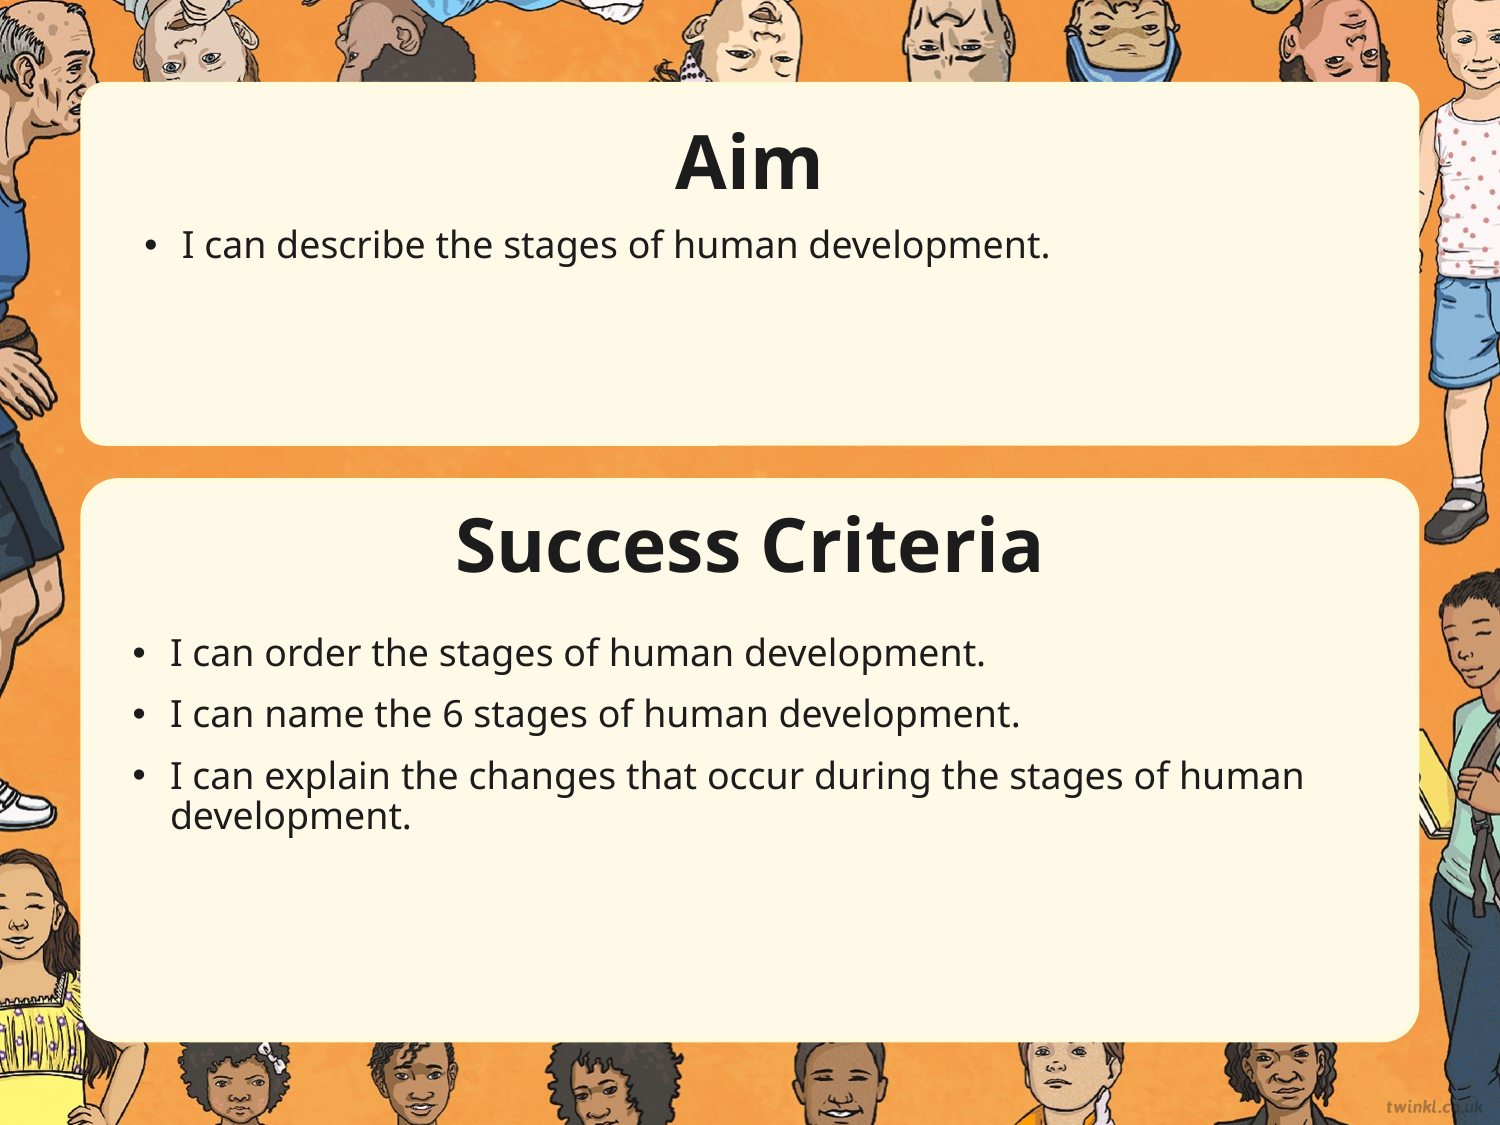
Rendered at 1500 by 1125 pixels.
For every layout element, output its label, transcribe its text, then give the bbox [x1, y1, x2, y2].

text_box [81, 479, 1419, 1042]
picture [0, 0, 1500, 1125]
text_box [81, 83, 1419, 445]
text_box I can order the stages of human development. I can name the 6 stages of human development. I can explain the changes that occur during the stages of human development. [103, 592, 1397, 992]
text_box Aim [103, 120, 1397, 184]
text_box Success Criteria [103, 503, 1397, 592]
list I can describe the stages of human development. [103, 184, 1397, 417]
